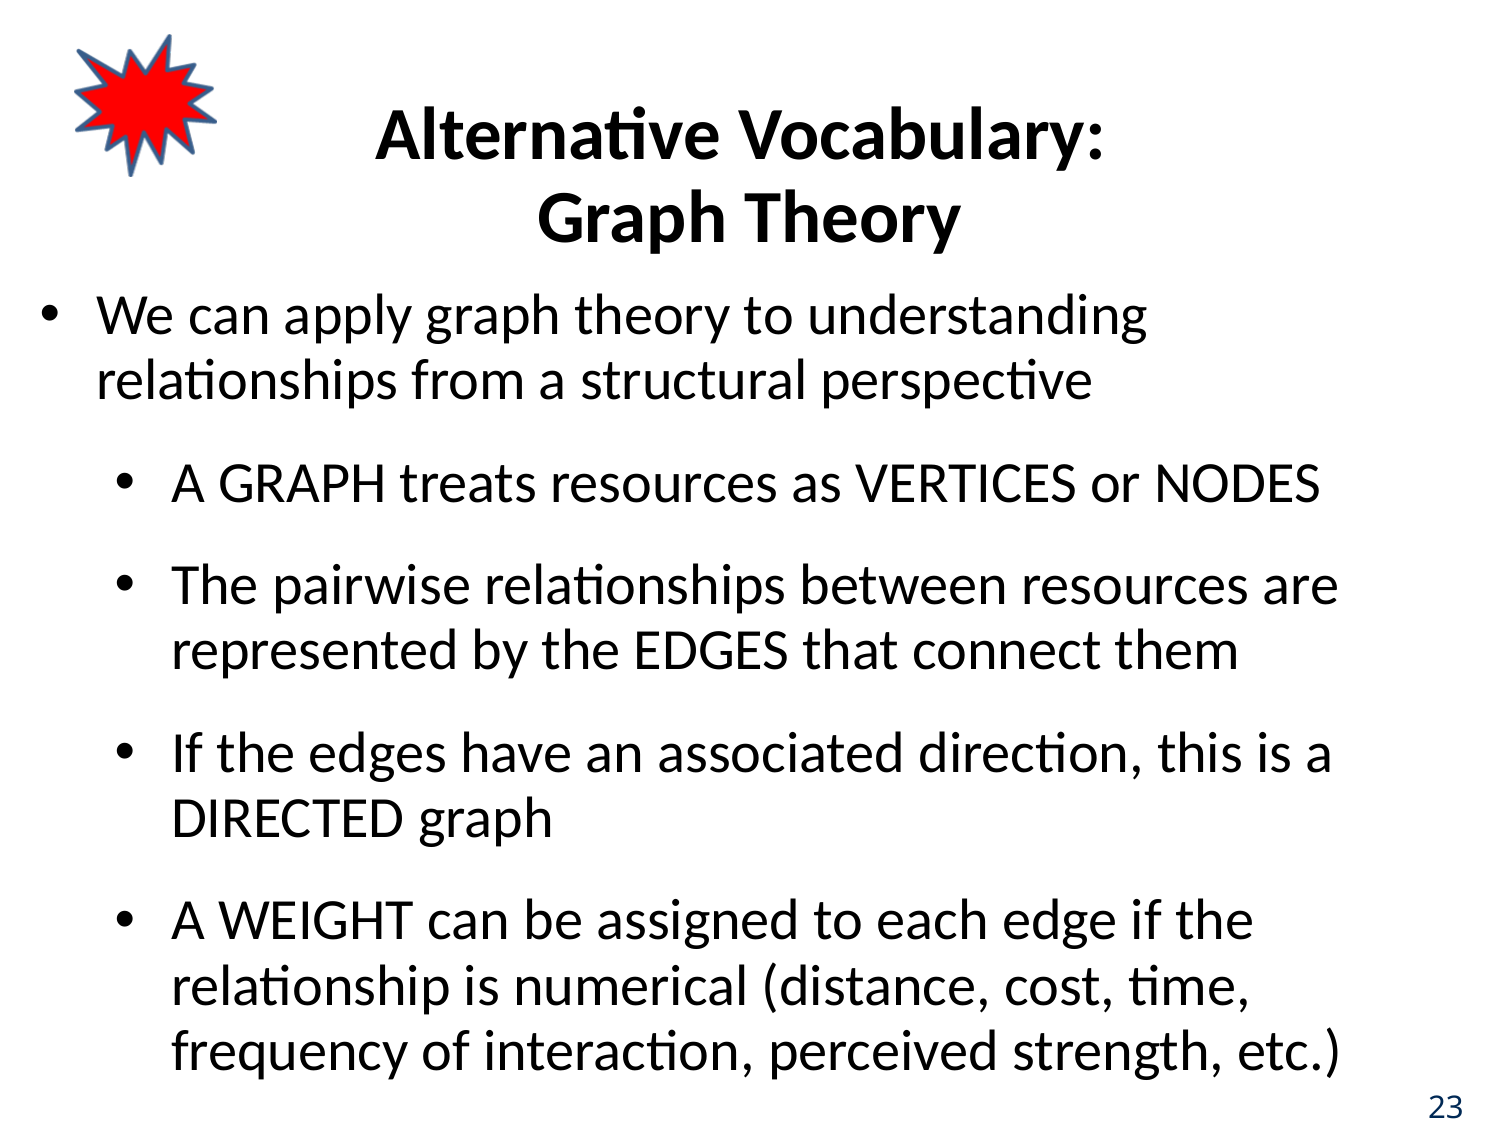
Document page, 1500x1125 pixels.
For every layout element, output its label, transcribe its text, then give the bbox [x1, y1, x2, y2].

title Alternative Vocabulary: Graph Theory [74, 24, 1425, 274]
text_box We can apply graph theory to understanding relationships from a structural perspective A GRAPH treats resources as VERTICES or NODES The pairwise relationships between resources are represented by the EDGES that connect them If the edges have an associated direction, this is a DIRECTED graph A WEIGHT can be assigned to each edge if the relationship is numerical (distance, cost, time, frequency of interaction, perceived strength, etc.) [24, 274, 1450, 1091]
picture [74, 33, 217, 177]
text_box 23 [1438, 1081, 1454, 1119]
